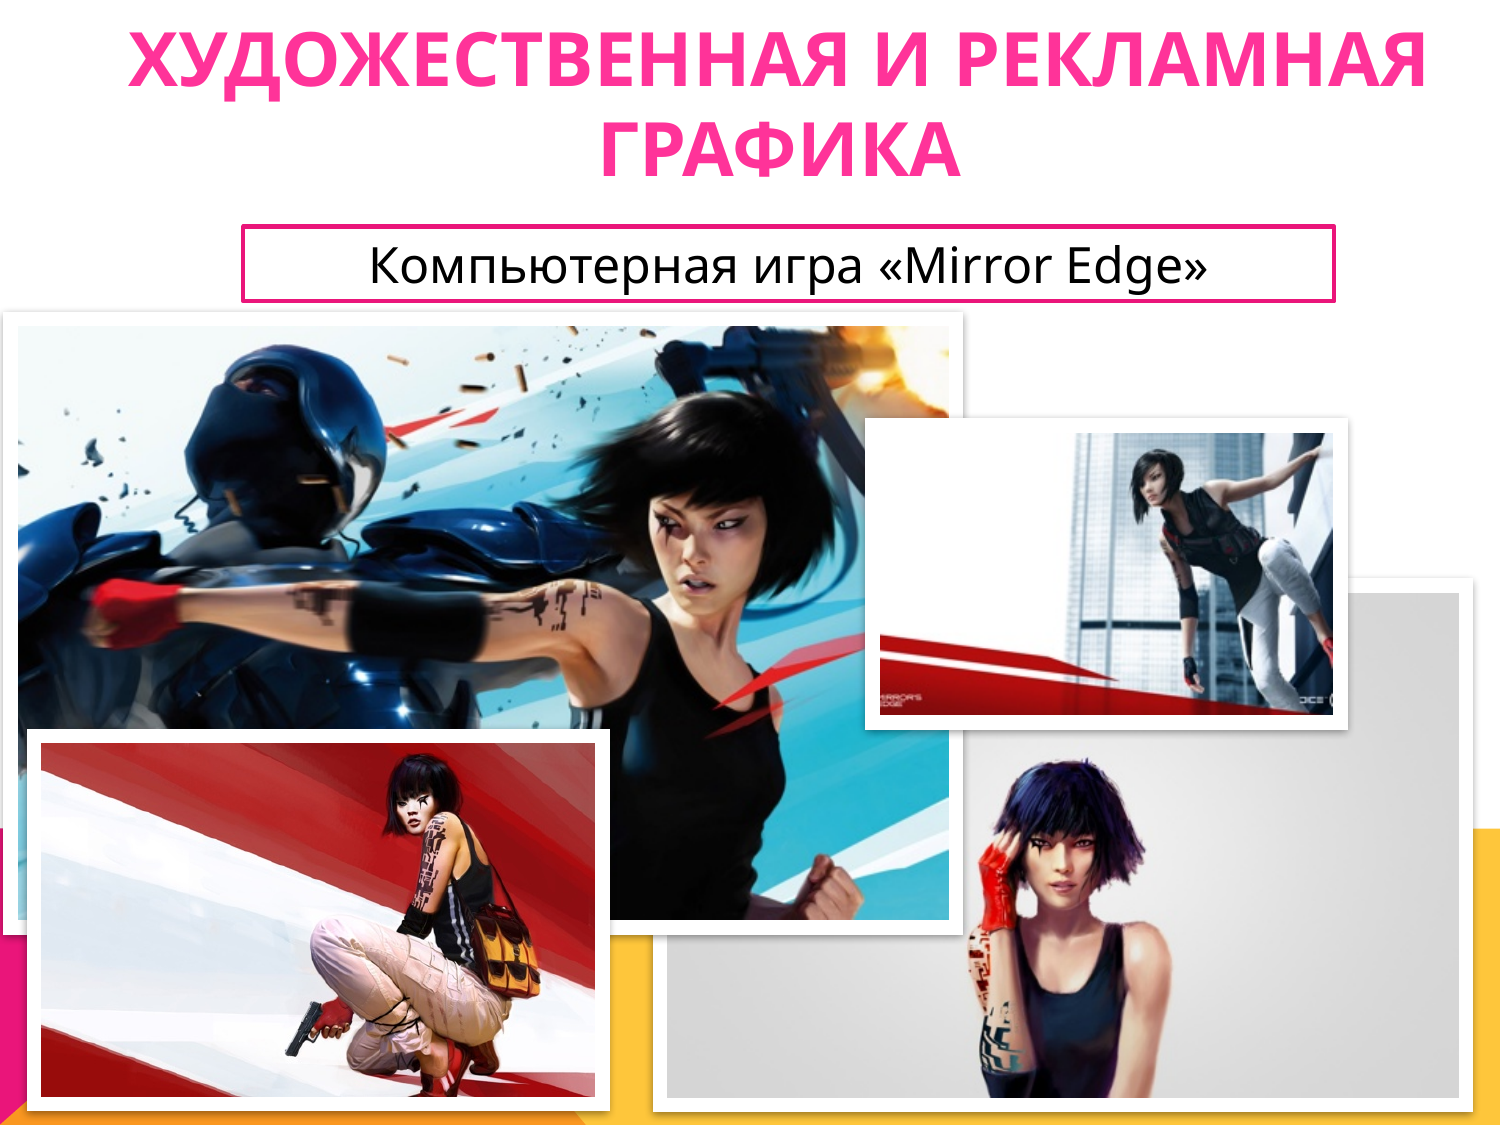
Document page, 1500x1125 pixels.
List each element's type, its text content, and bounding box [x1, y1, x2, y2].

title Художественная и рекламная графика [58, 42, 1500, 161]
picture [17, 325, 1459, 1098]
text_box Компьютерная игра «Mirror Edge» [241, 224, 1336, 303]
